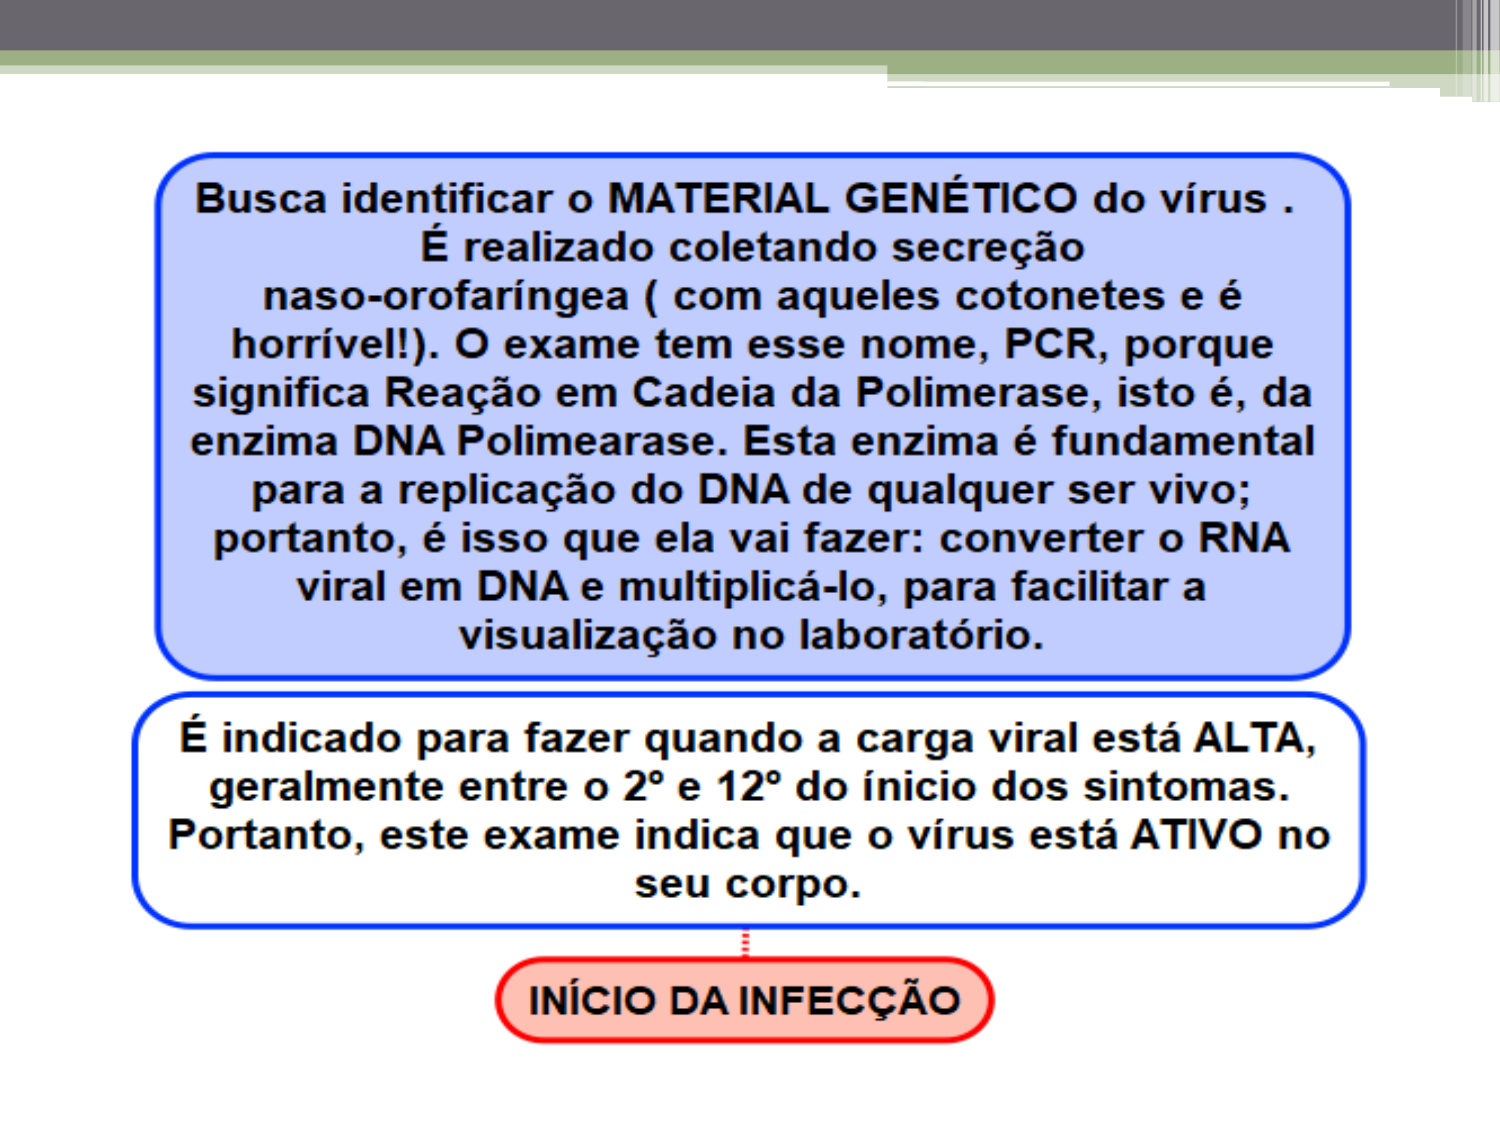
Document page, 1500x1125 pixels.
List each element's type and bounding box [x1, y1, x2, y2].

picture [59, 88, 1441, 1109]
